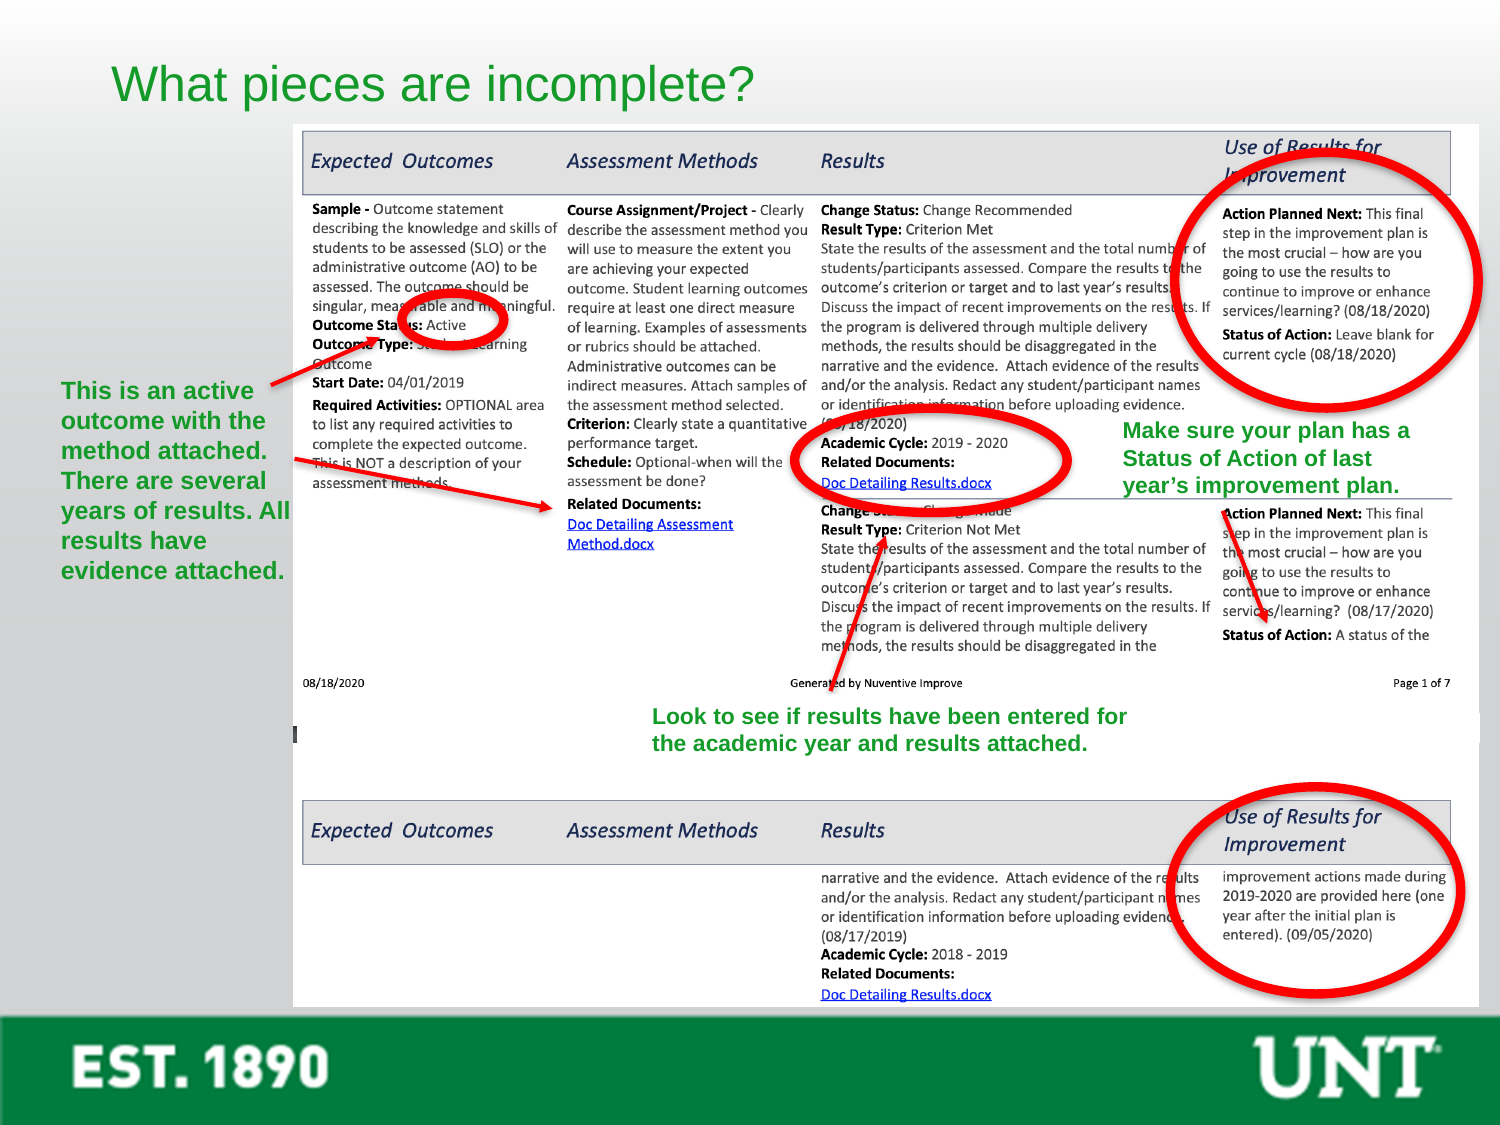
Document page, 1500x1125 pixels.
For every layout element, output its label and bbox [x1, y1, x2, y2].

text_box [294, 458, 553, 509]
text_box [830, 535, 886, 692]
text_box [1222, 510, 1268, 624]
text_box [270, 337, 381, 386]
picture [0, 0, 1500, 1125]
